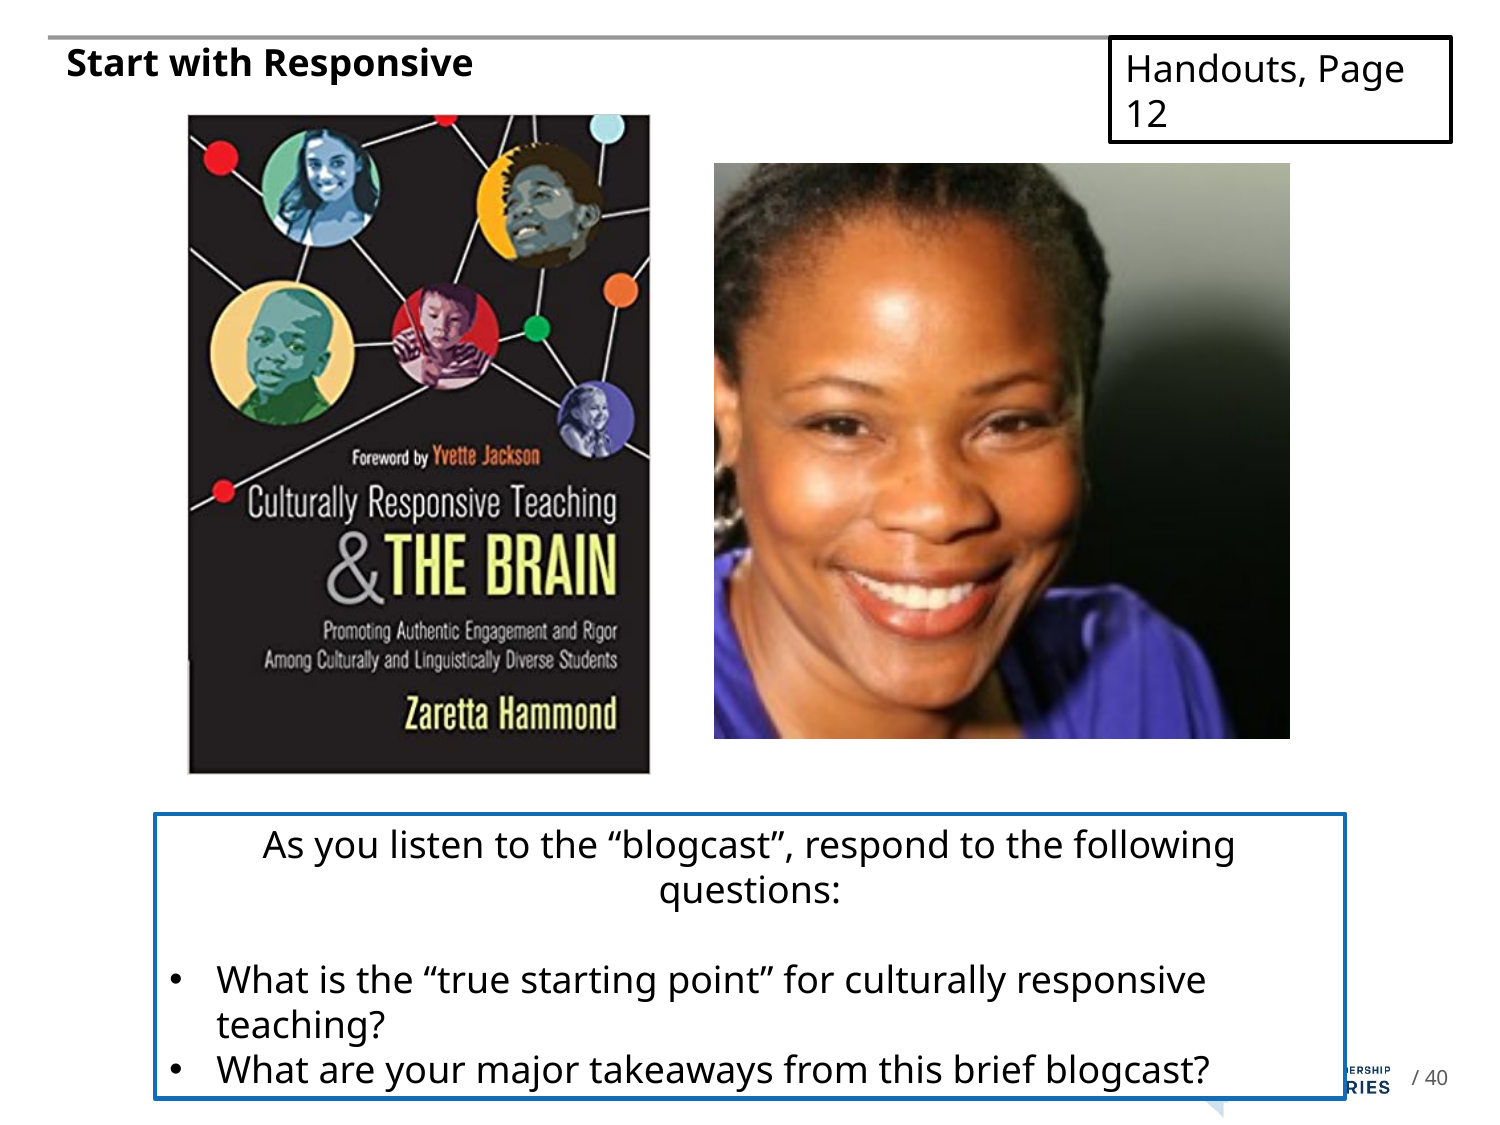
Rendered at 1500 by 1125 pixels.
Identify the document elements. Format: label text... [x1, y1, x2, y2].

text_box Handouts, Page 12 [1108, 35, 1453, 144]
picture [713, 162, 1290, 739]
title Start with Responsive [51, 31, 1449, 138]
text_box As you listen to the “blogcast”, respond to the following questions: What is the “true starting point” for culturally responsive teaching? What are your major takeaways from this brief blogcast? [153, 812, 1347, 1101]
picture [187, 113, 651, 775]
picture [1162, 1049, 1394, 1121]
